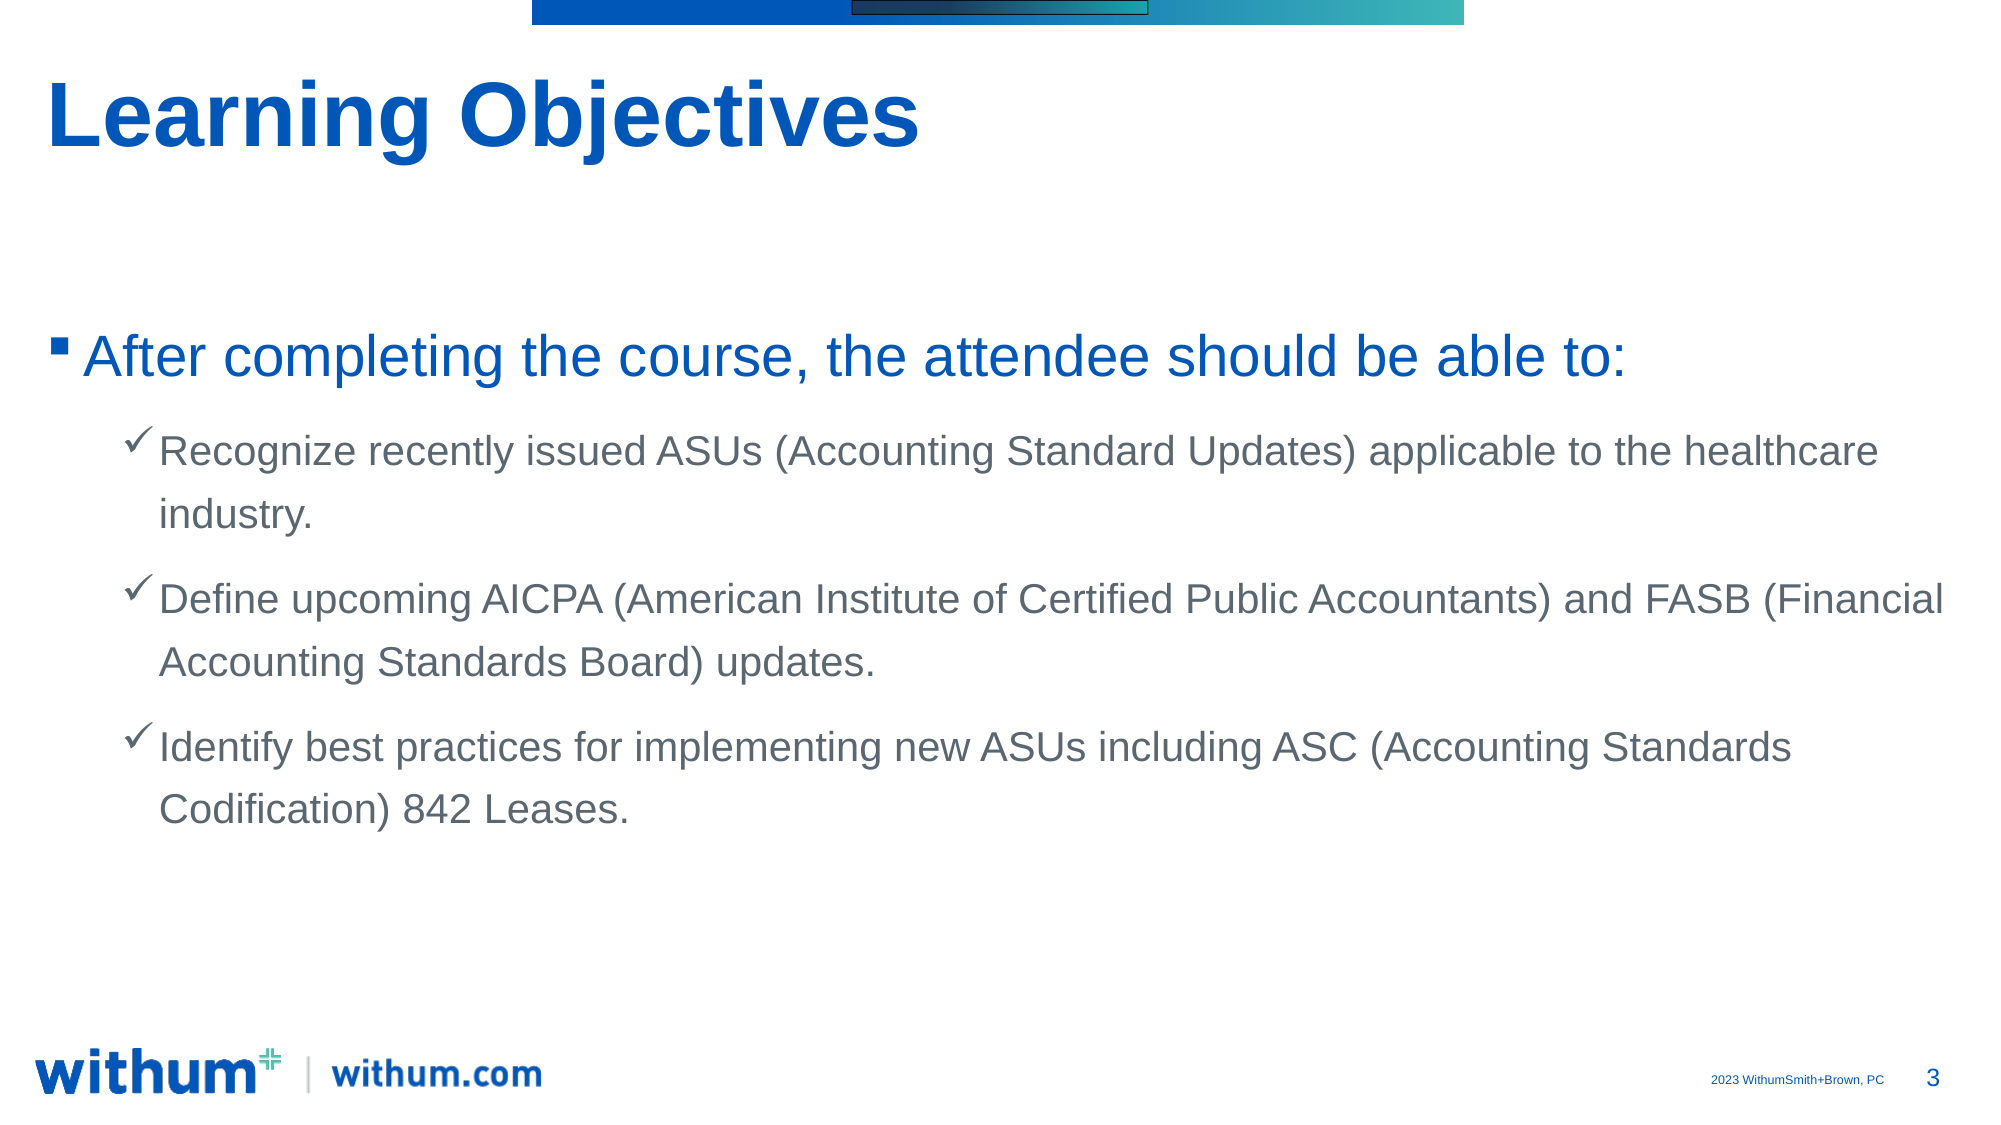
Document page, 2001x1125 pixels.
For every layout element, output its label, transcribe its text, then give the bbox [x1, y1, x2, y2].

picture [35, 1035, 567, 1118]
list After completing the course, the attendee should be able to: Recognize recently issued ASUs (Accounting Standard Updates) applicable to the healthcare industry. Define upcoming AICPA (American Institute of Certified Public Accountants) and FASB (Financial Accounting Standards Board) updates. Identify best practices for implementing new ASUs including ASC (Accounting Standards Codification) 842 Leases. [31, 293, 1969, 999]
title Learning Objectives [31, 59, 1972, 263]
